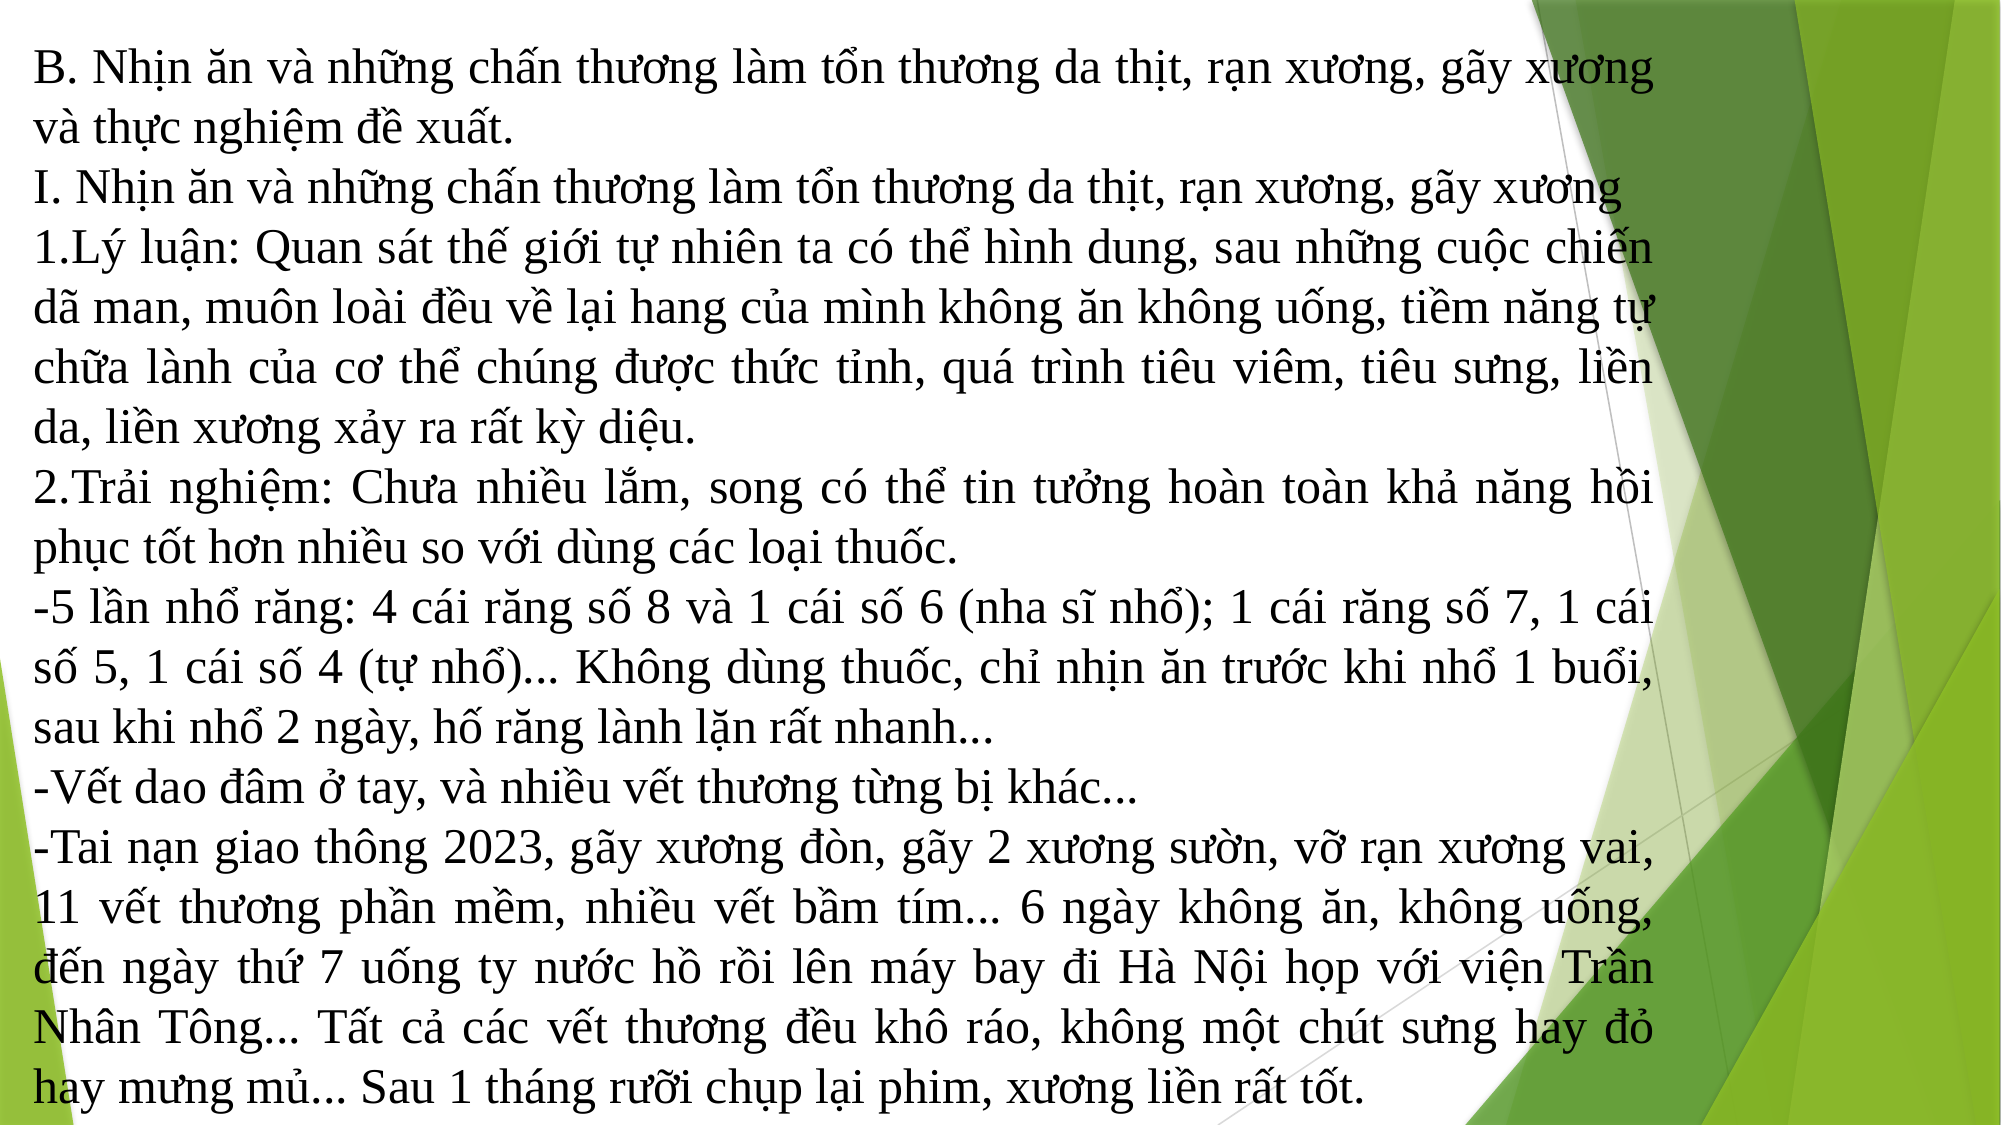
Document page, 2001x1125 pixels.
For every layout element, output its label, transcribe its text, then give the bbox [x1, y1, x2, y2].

text_box B. Nhịn ăn và những chấn thương làm tổn thương da thịt, rạn xương, gãy xương và thực nghiệm đề xuất. I. Nhịn ăn và những chấn thương làm tổn thương da thịt, rạn xương, gãy xương 1.Lý luận: Quan sát thế giới tự nhiên ta có thể hình dung, sau những cuộc chiến dã man, muôn loài đều về lại hang của mình không ăn không uống, tiềm năng tự chữa lành của cơ thể chúng được thức tỉnh, quá trình tiêu viêm, tiêu sưng, liền da, liền xương xảy ra rất kỳ diệu. 2.Trải nghiệm: Chưa nhiều lắm, song có thể tin tưởng hoàn toàn khả năng hồi phục tốt hơn nhiều so với dùng các loại thuốc. -5 lần nhổ răng: 4 cái răng số 8 và 1 cái số 6 (nha sĩ nhổ); 1 cái răng số 7, 1 cái số 5, 1 cái số 4 (tự nhổ)... Không dùng thuốc, chỉ nhịn ăn trước khi nhổ 1 buổi, sau khi nhổ 2 ngày, hố răng lành lặn rất nhanh... -Vết dao đâm ở tay, và nhiều vết thương từng bị khác... -Tai nạn giao thông 2023, gãy xương đòn, gãy 2 xương sườn, vỡ rạn xương vai, 11 vết thương phần mềm, nhiều vết bầm tím... 6 ngày không ăn, không uống, đến ngày thứ 7 uống ty nước hồ rồi lên máy bay đi Hà Nội họp với viện Trần Nhân Tông... Tất cả các vết thương đều khô ráo, không một chút sưng hay đỏ hay mưng mủ... Sau 1 tháng rưỡi chụp lại phim, xương liền rất tốt. [18, 25, 1671, 1125]
